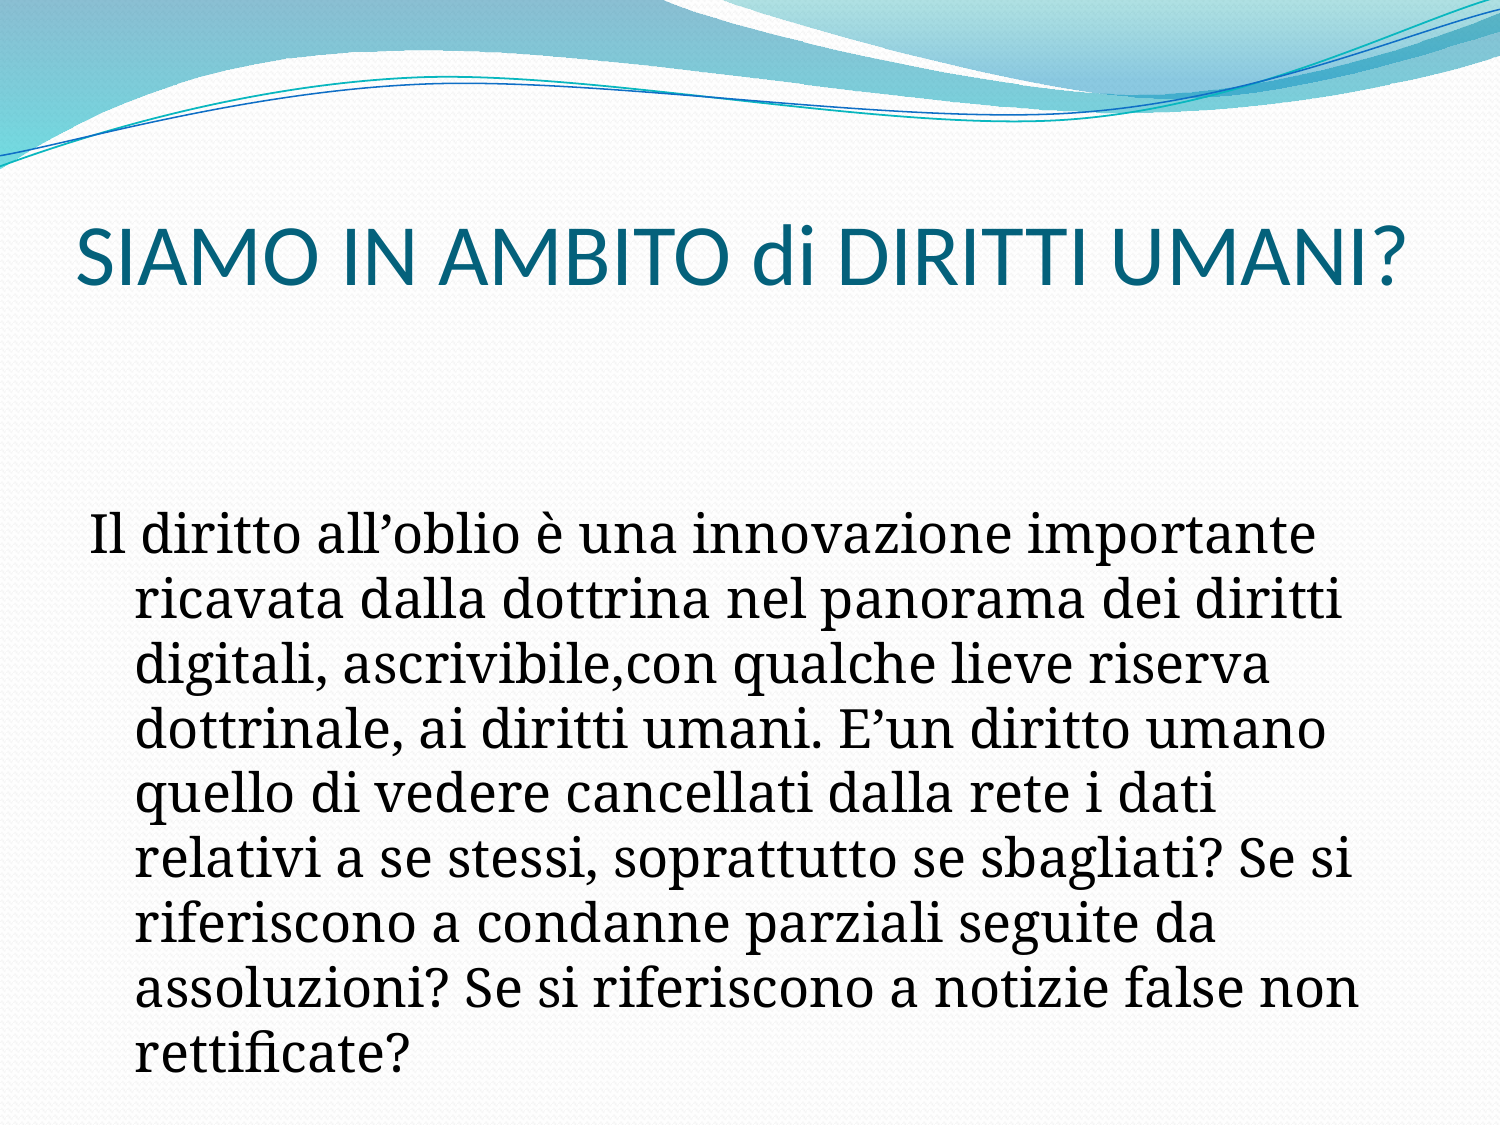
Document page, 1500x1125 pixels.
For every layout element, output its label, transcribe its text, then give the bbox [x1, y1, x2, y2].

title SIAMO IN AMBITO di DIRITTI UMANI? [75, 115, 1425, 303]
list Il diritto all’oblio è una innovazione importante ricavata dalla dottrina nel panorama dei diritti digitali, ascrivibile,con qualche lieve riserva dottrinale, ai diritti umani. E’un diritto umano quello di vedere cancellati dalla rete i dati relativi a se stessi, soprattutto se sbagliati? Se si riferiscono a condanne parziali seguite da assoluzioni? Se si riferiscono a notizie false non rettificate? [75, 491, 1425, 1038]
